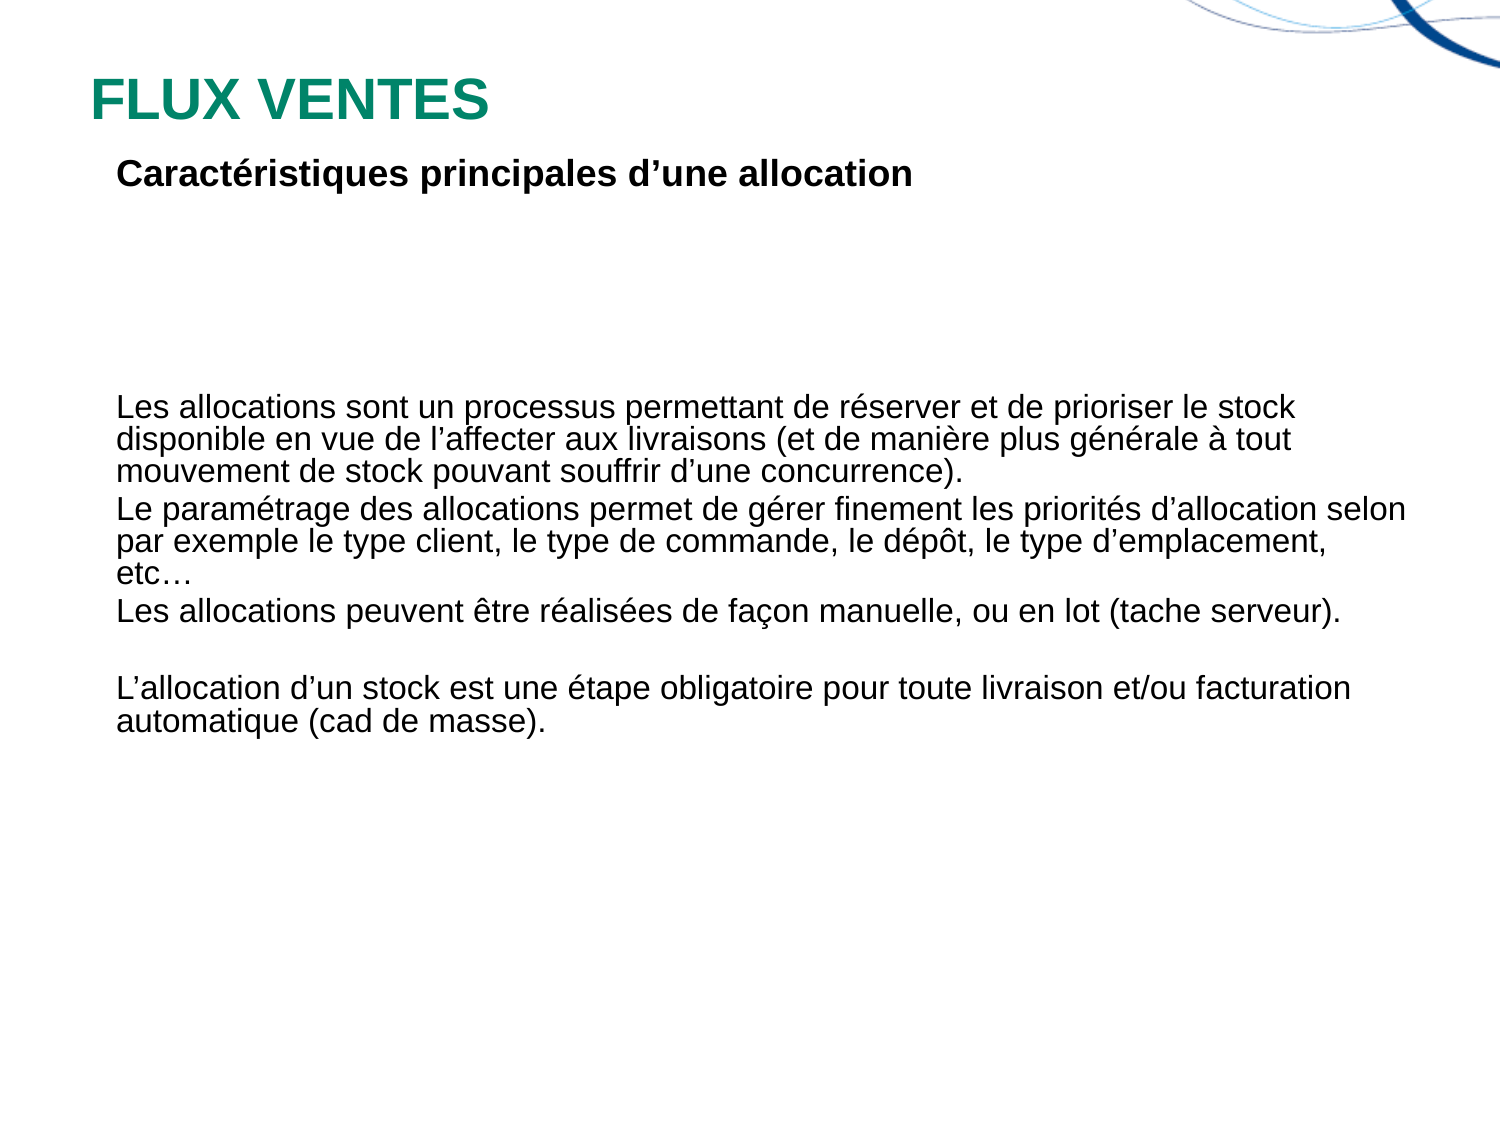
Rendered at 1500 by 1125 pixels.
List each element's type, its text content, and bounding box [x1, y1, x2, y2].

text_box Les allocations sont un processus permettant de réserver et de prioriser le stock disponible en vue de l’affecter aux livraisons (et de manière plus générale à tout mouvement de stock pouvant souffrir d’une concurrence). Le paramétrage des allocations permet de gérer finement les priorités d’allocation selon par exemple le type client, le type de commande, le dépôt, le type d’emplacement, etc… Les allocations peuvent être réalisées de façon manuelle, ou en lot (tache serveur). L’allocation d’un stock est une étape obligatoire pour toute livraison et/ou facturation automatique (cad de masse). [101, 385, 1425, 785]
picture [1025, 0, 1500, 141]
text_box Caractéristiques principales d’une allocation [101, 141, 1010, 202]
title FLUX VENTES [74, 49, 1426, 143]
